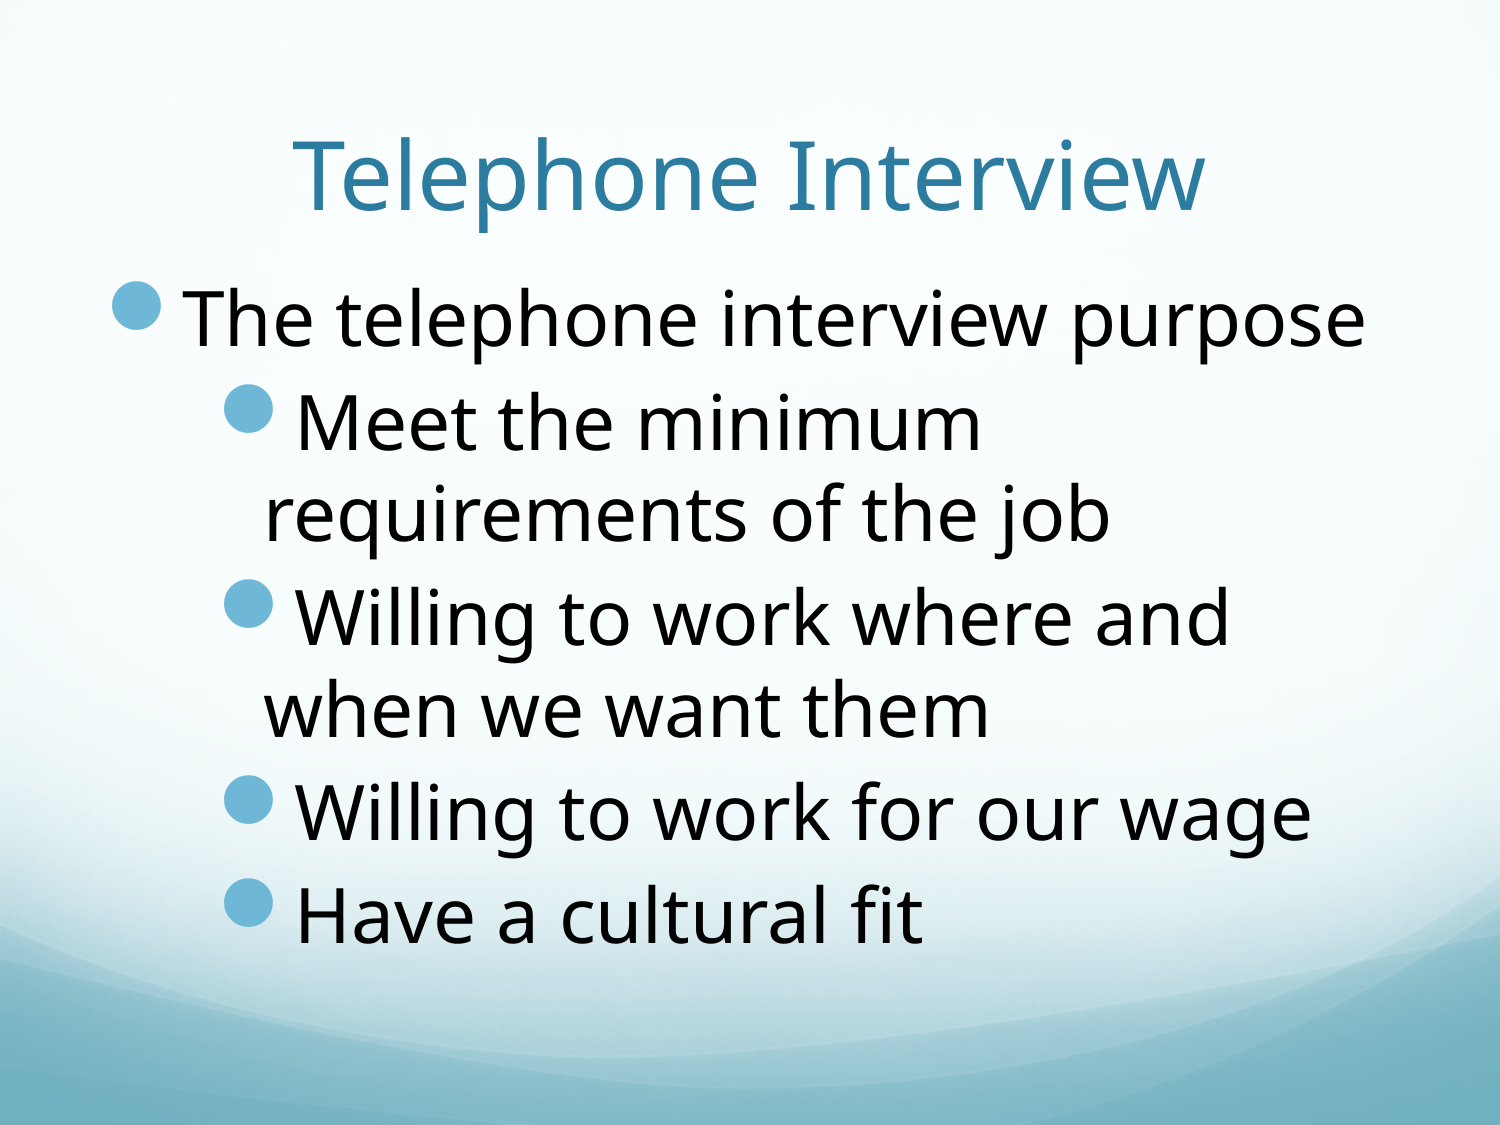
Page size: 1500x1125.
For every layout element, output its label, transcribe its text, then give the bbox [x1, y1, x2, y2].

list The telephone interview purpose Meet the minimum requirements of the job Willing to work where and when we want them Willing to work for our wage Have a cultural fit [90, 262, 1410, 975]
title Telephone Interview [90, 17, 1410, 237]
